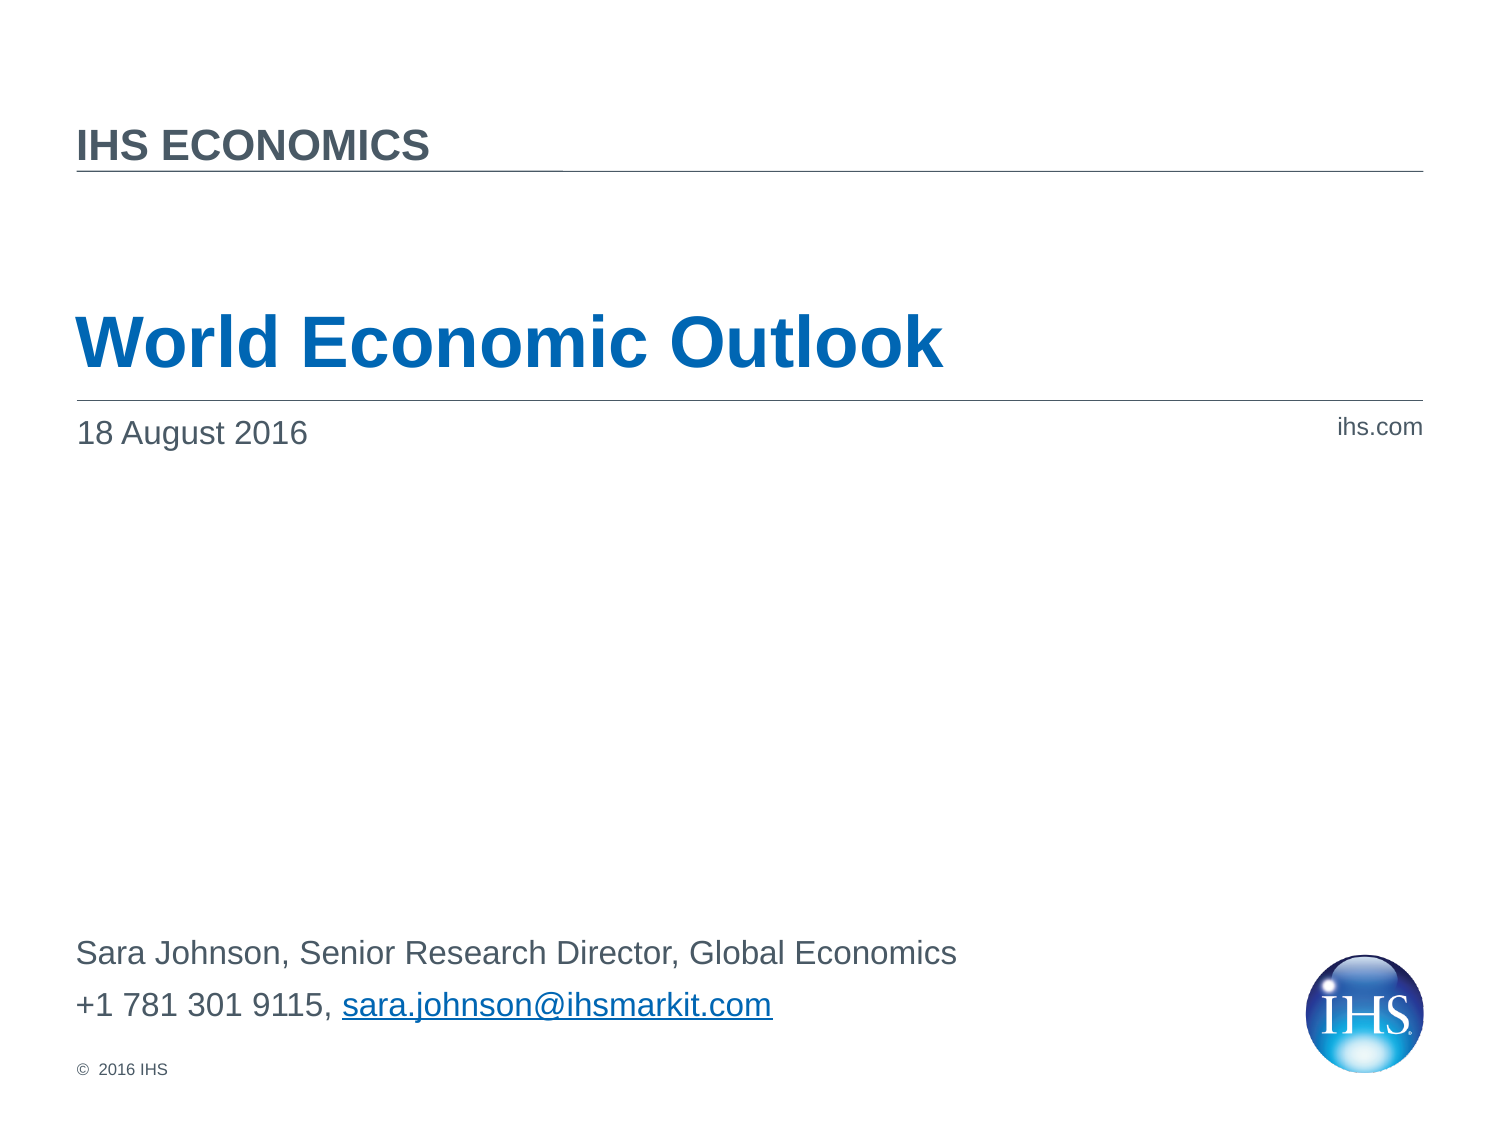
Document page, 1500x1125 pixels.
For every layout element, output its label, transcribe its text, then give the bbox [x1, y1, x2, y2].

title World Economic Outlook [0, 293, 1424, 383]
list Sara Johnson, Senior Research Director, Global Economics +1 781 301 9115, sara.johnson@ihsmarkit.com [0, 795, 1269, 1024]
picture [1305, 954, 1424, 1073]
list 18 August 2016 [76, 411, 671, 452]
list Economics [160, 116, 1424, 167]
text_box [24, 820, 1294, 1049]
